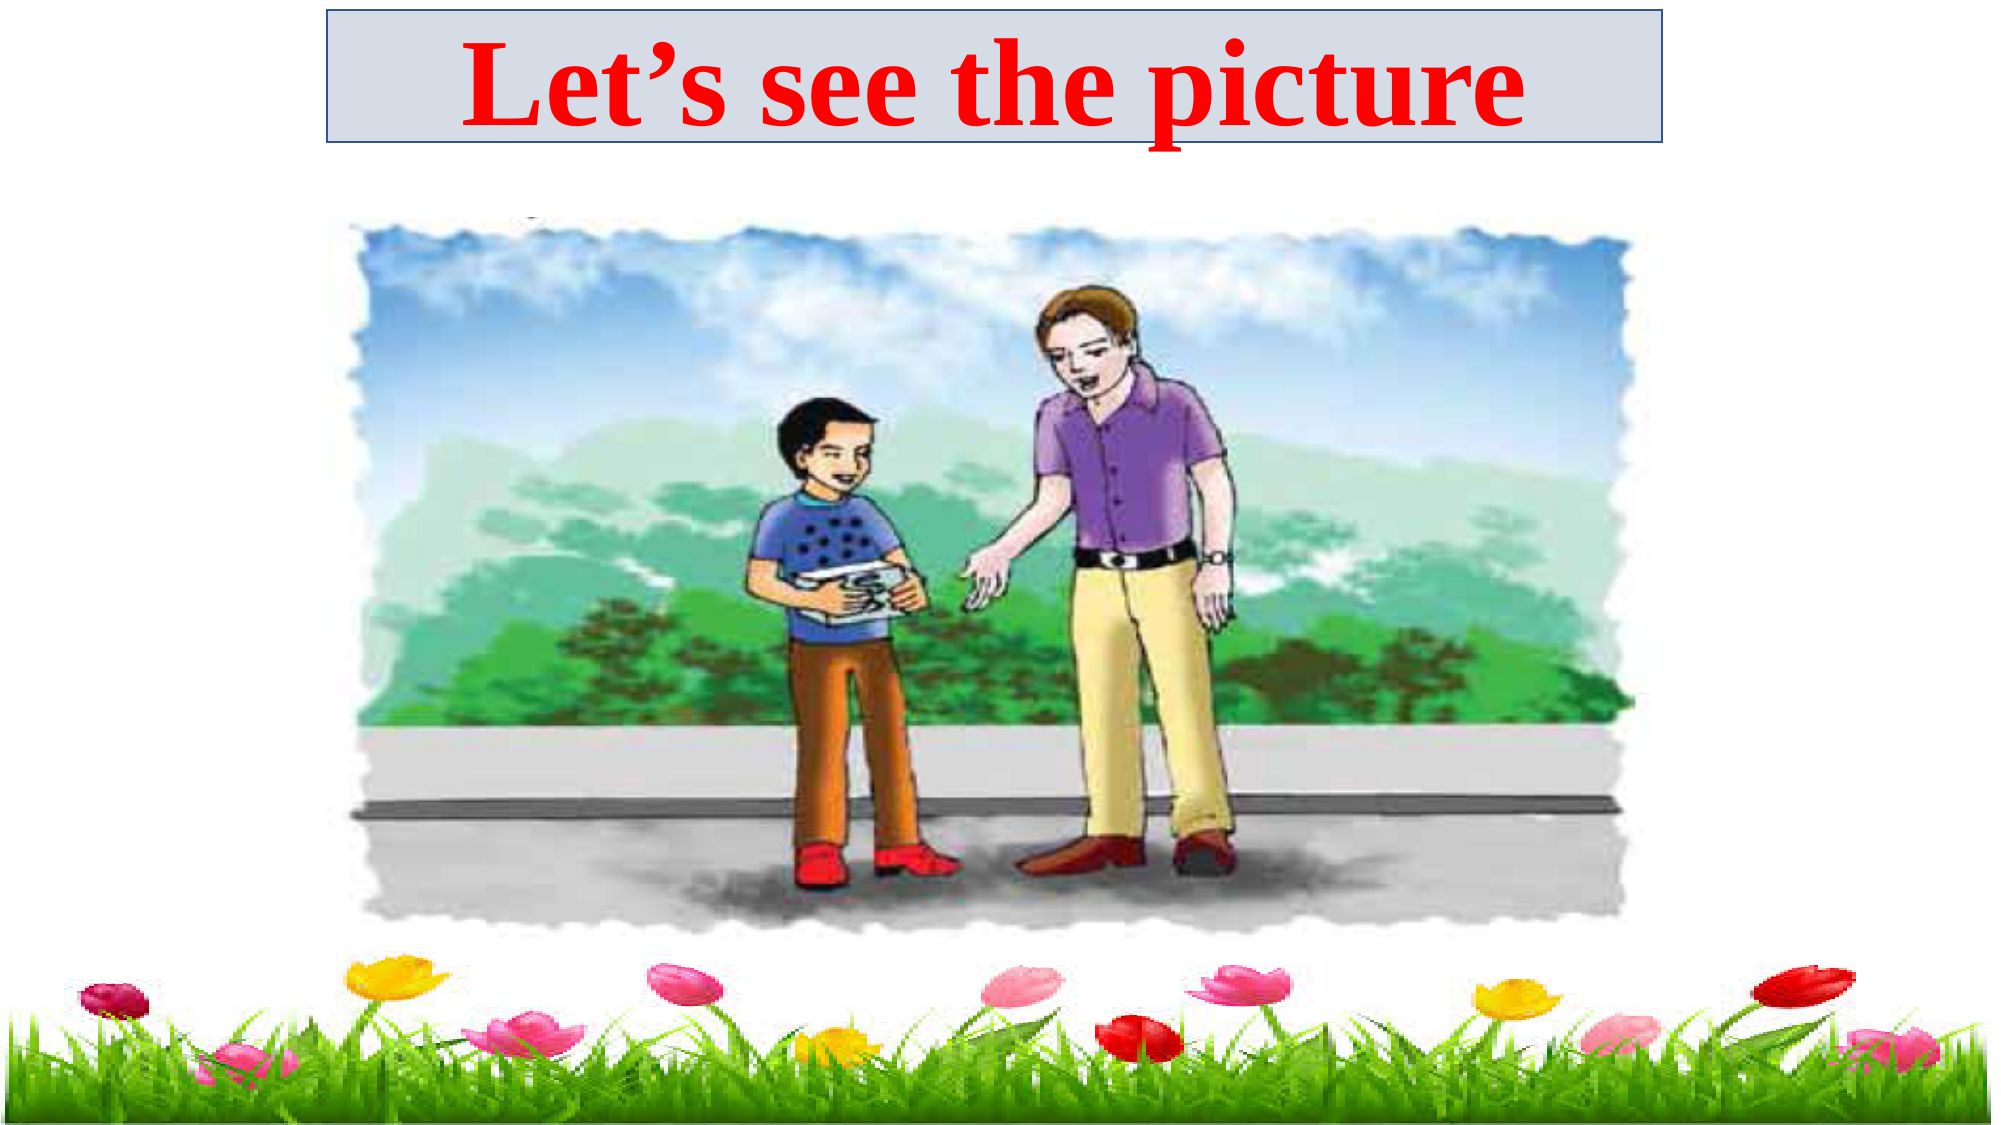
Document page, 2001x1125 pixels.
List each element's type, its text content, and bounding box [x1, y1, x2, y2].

text_box Let’s see the picture [326, 9, 1663, 143]
picture [0, 217, 2000, 1125]
